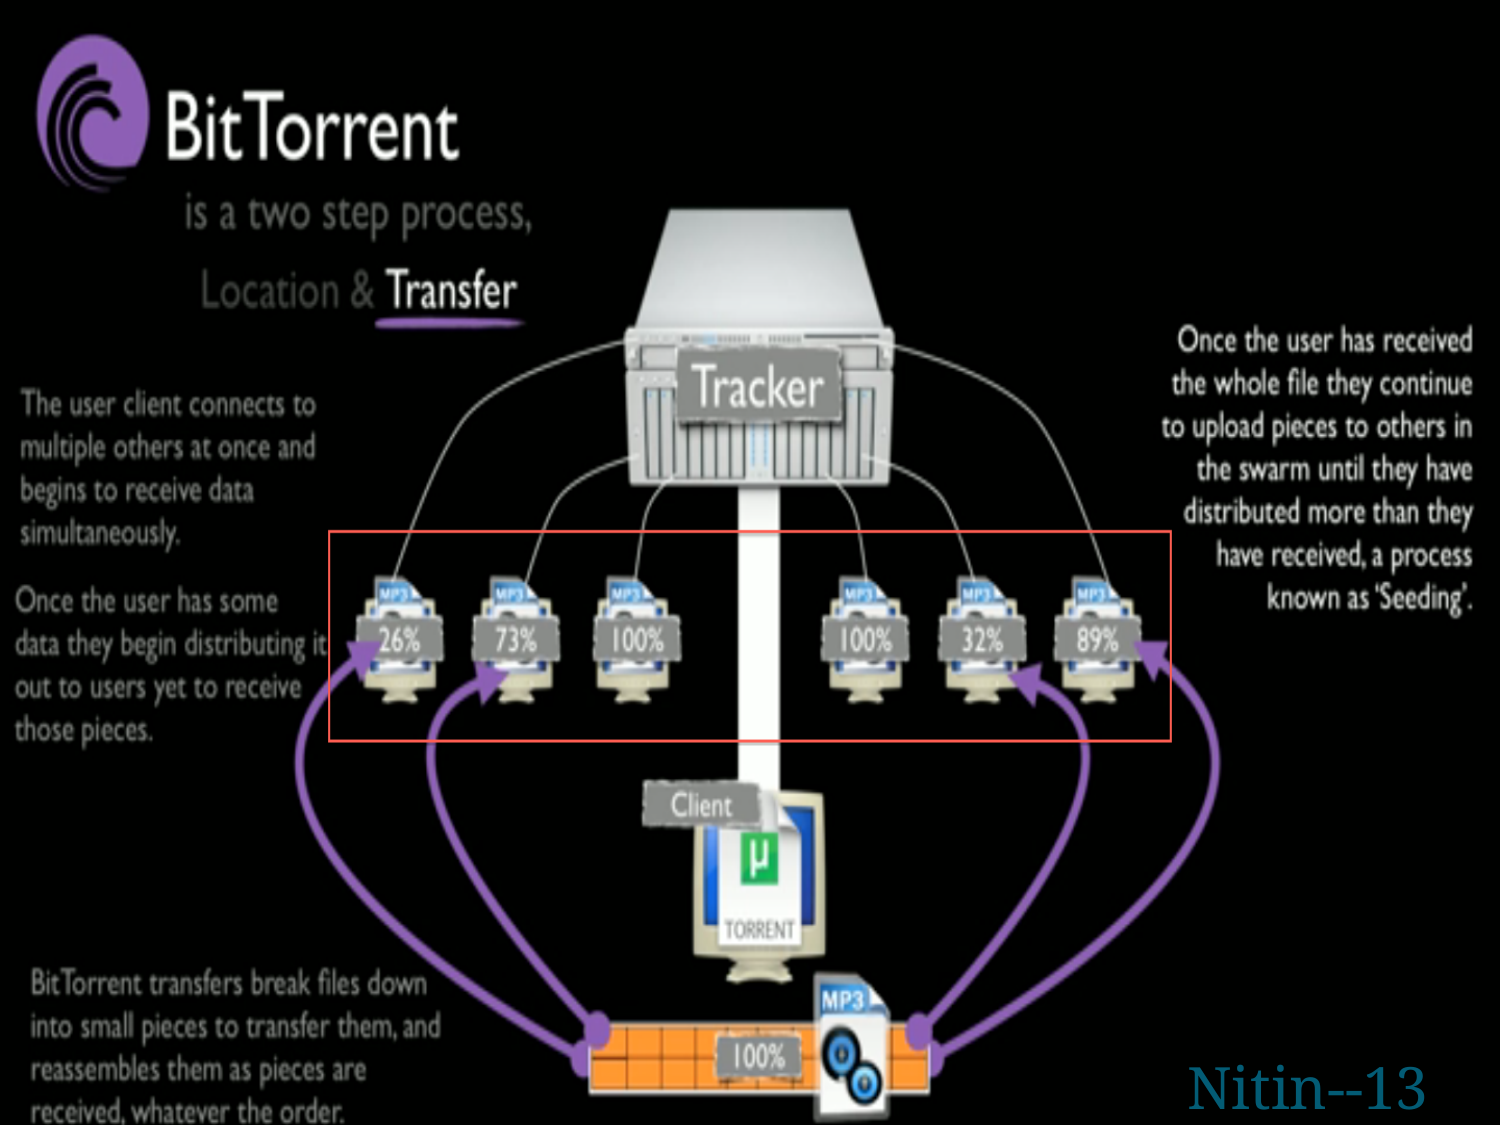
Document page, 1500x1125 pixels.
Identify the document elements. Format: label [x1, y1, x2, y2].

list [0, 0, 1500, 1125]
